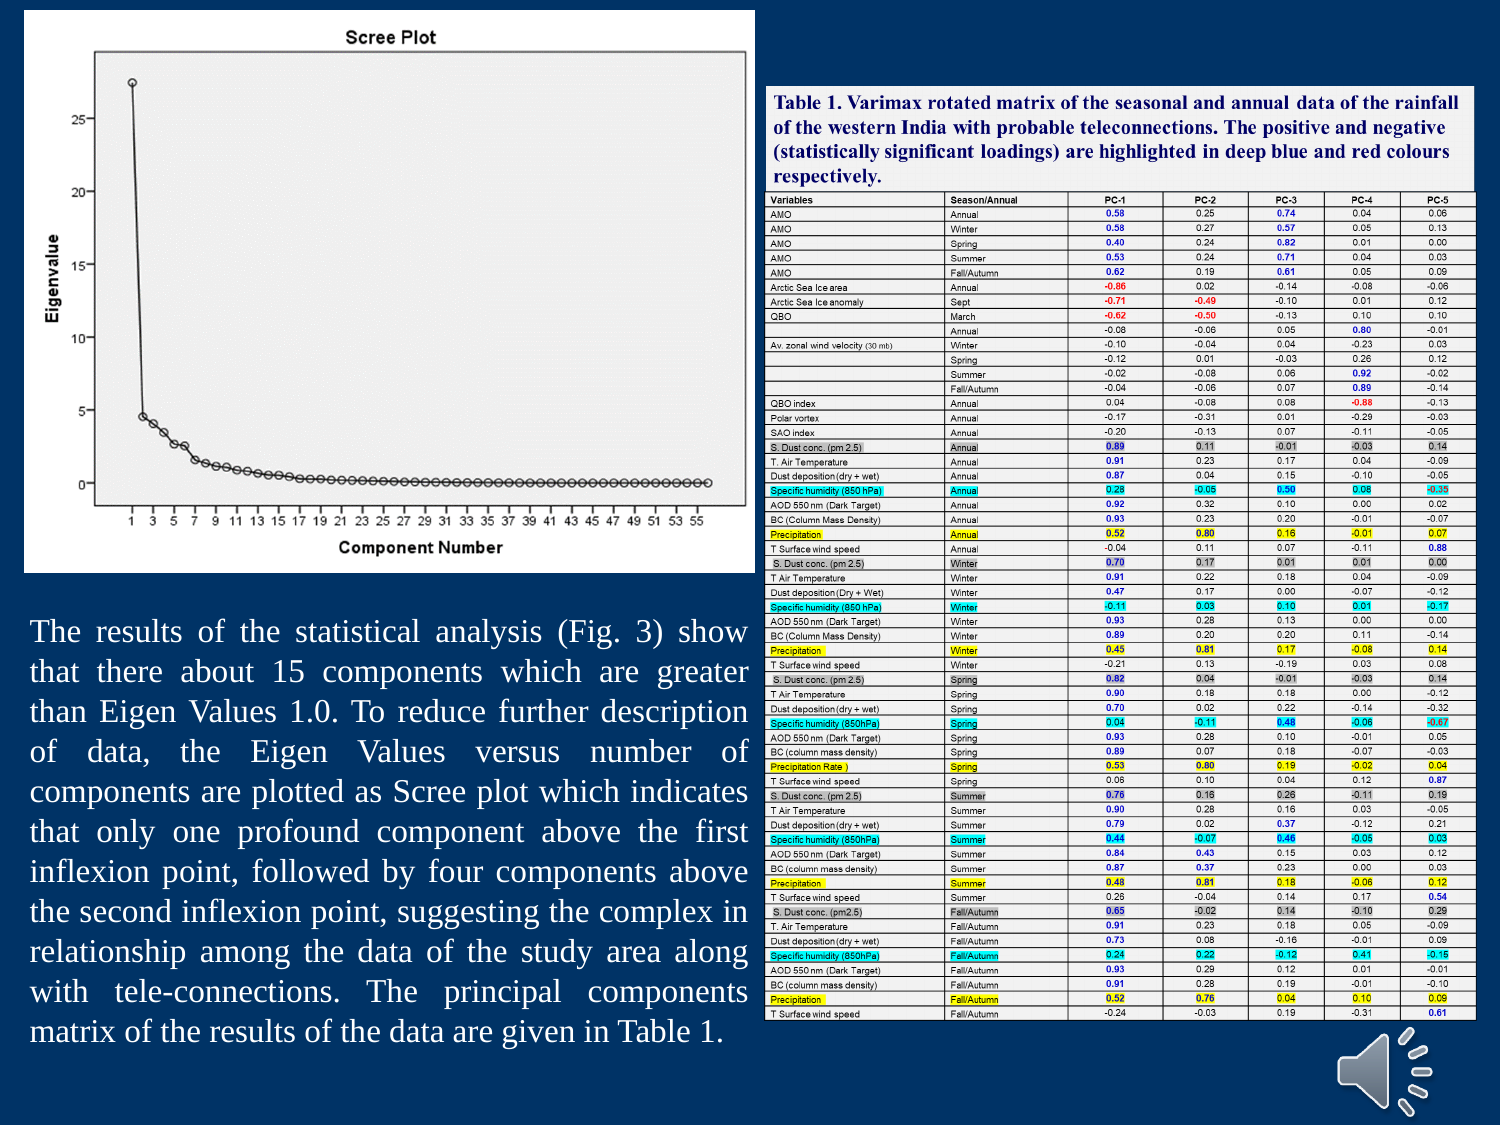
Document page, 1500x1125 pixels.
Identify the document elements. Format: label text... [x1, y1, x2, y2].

picture [760, 82, 1477, 1125]
text_box The results of the statistical analysis (Fig. 3) show that there about 15 components which are greater than Eigen Values 1.0. To reduce further description of data, the Eigen Values versus number of components are plotted as Scree plot which indicates that only one profound component above the first inflexion point, followed by four components above the second inflexion point, suggesting the complex in relationship among the data of the study area along with tele-connections. The principal components matrix of the results of the data are given in Table 1. [14, 602, 765, 1057]
picture [24, 10, 755, 573]
